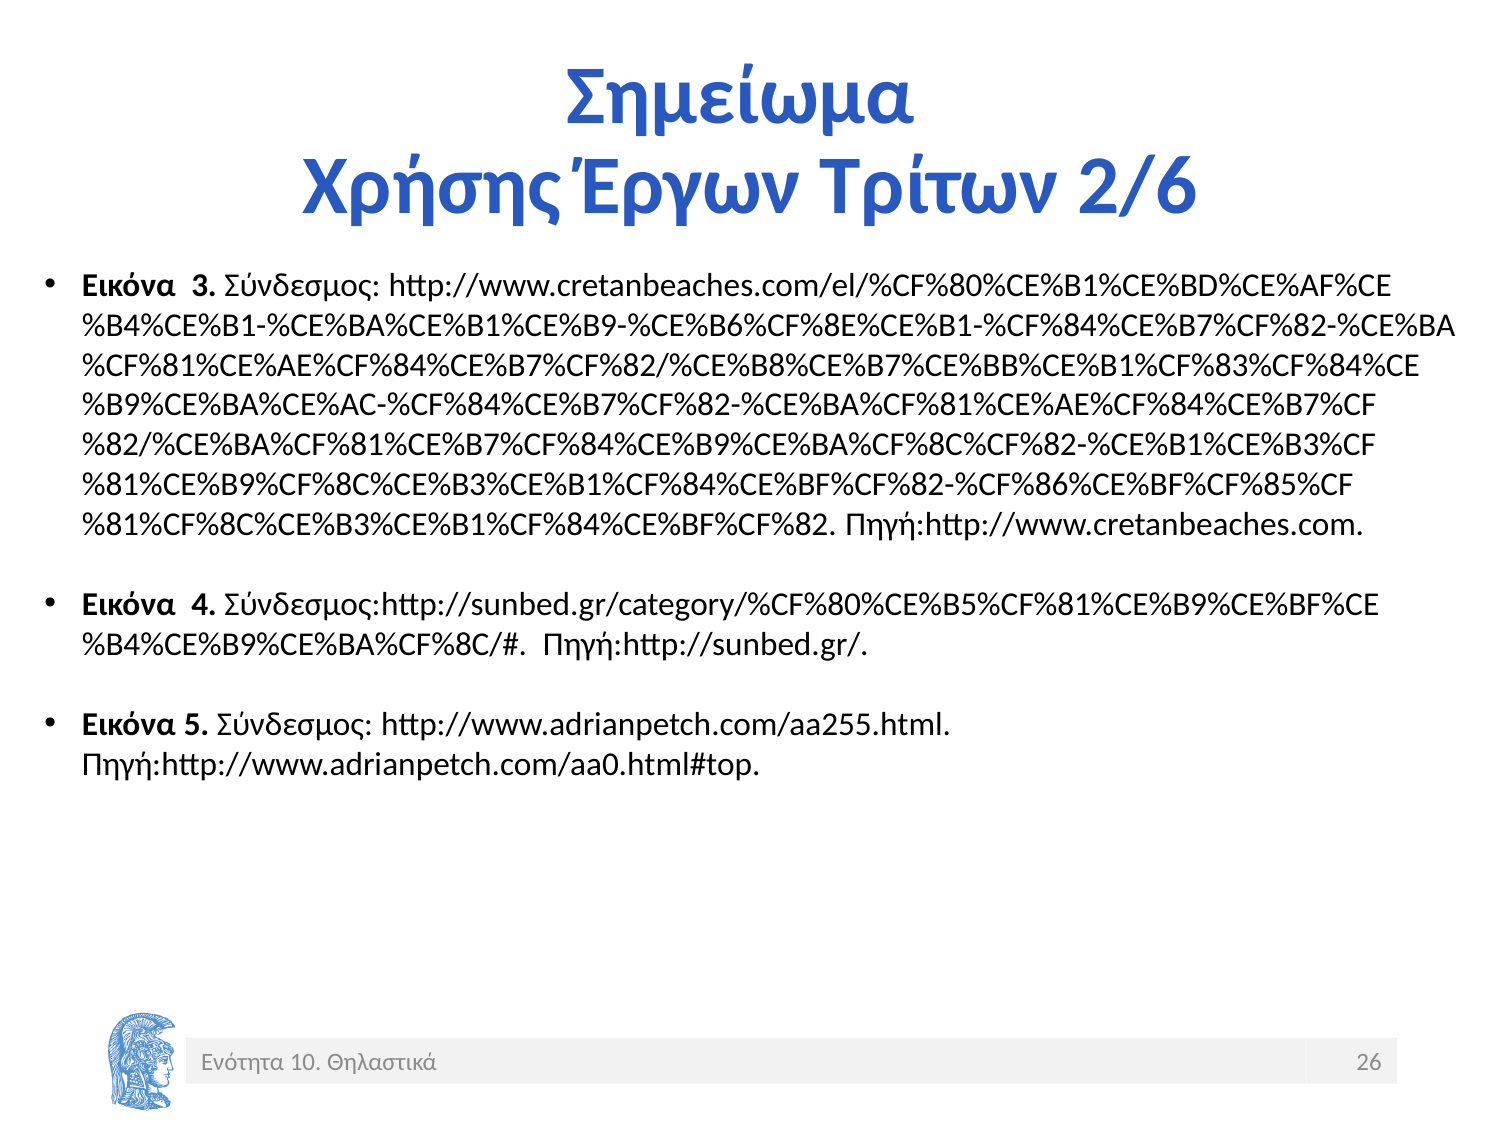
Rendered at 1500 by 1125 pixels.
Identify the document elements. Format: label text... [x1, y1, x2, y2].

footer Ενότητα 10. Θηλαστικά [186, 1037, 1306, 1084]
title Σημείωμα Χρήσης Έργων Τρίτων 2/6 [0, 47, 1500, 236]
slide_number 26 [1306, 1037, 1397, 1084]
list Εικόνα 3. Σύνδεσμος: http://www.cretanbeaches.com/el/%CF%80%CE%B1%CE%BD%CE%AF%CE%B4%CE%B1-%CE%BA%CE%B1%CE%B9-%CE%B6%CF%8E%CE%B1-%CF%84%CE%B7%CF%82-%CE%BA%CF%81%CE%AE%CF%84%CE%B7%CF%82/%CE%B8%CE%B7%CE%BB%CE%B1%CF%83%CF%84%CE%B9%CE%BA%CE%AC-%CF%84%CE%B7%CF%82-%CE%BA%CF%81%CE%AE%CF%84%CE%B7%CF%82/%CE%BA%CF%81%CE%B7%CF%84%CE%B9%CE%BA%CF%8C%CF%82-%CE%B1%CE%B3%CF%81%CE%B9%CF%8C%CE%B3%CE%B1%CF%84%CE%BF%CF%82-%CF%86%CE%BF%CF%85%CF%81%CF%8C%CE%B3%CE%B1%CF%84%CE%BF%CF%82. Πηγή:http://www.cretanbeaches.com. Εικόνα 4. Σύνδεσμος:http://sunbed.gr/category/%CF%80%CE%B5%CF%81%CE%B9%CE%BF%CE%B4%CE%B9%CE%BA%CF%8C/#. Πηγή:http://sunbed.gr/. Εικόνα 5. Σύνδεσμος: http://www.adrianpetch.com/aa255.html. Πηγή:http://www.adrianpetch.com/aa0.html#top. [29, 255, 1483, 998]
picture [103, 1011, 186, 1114]
